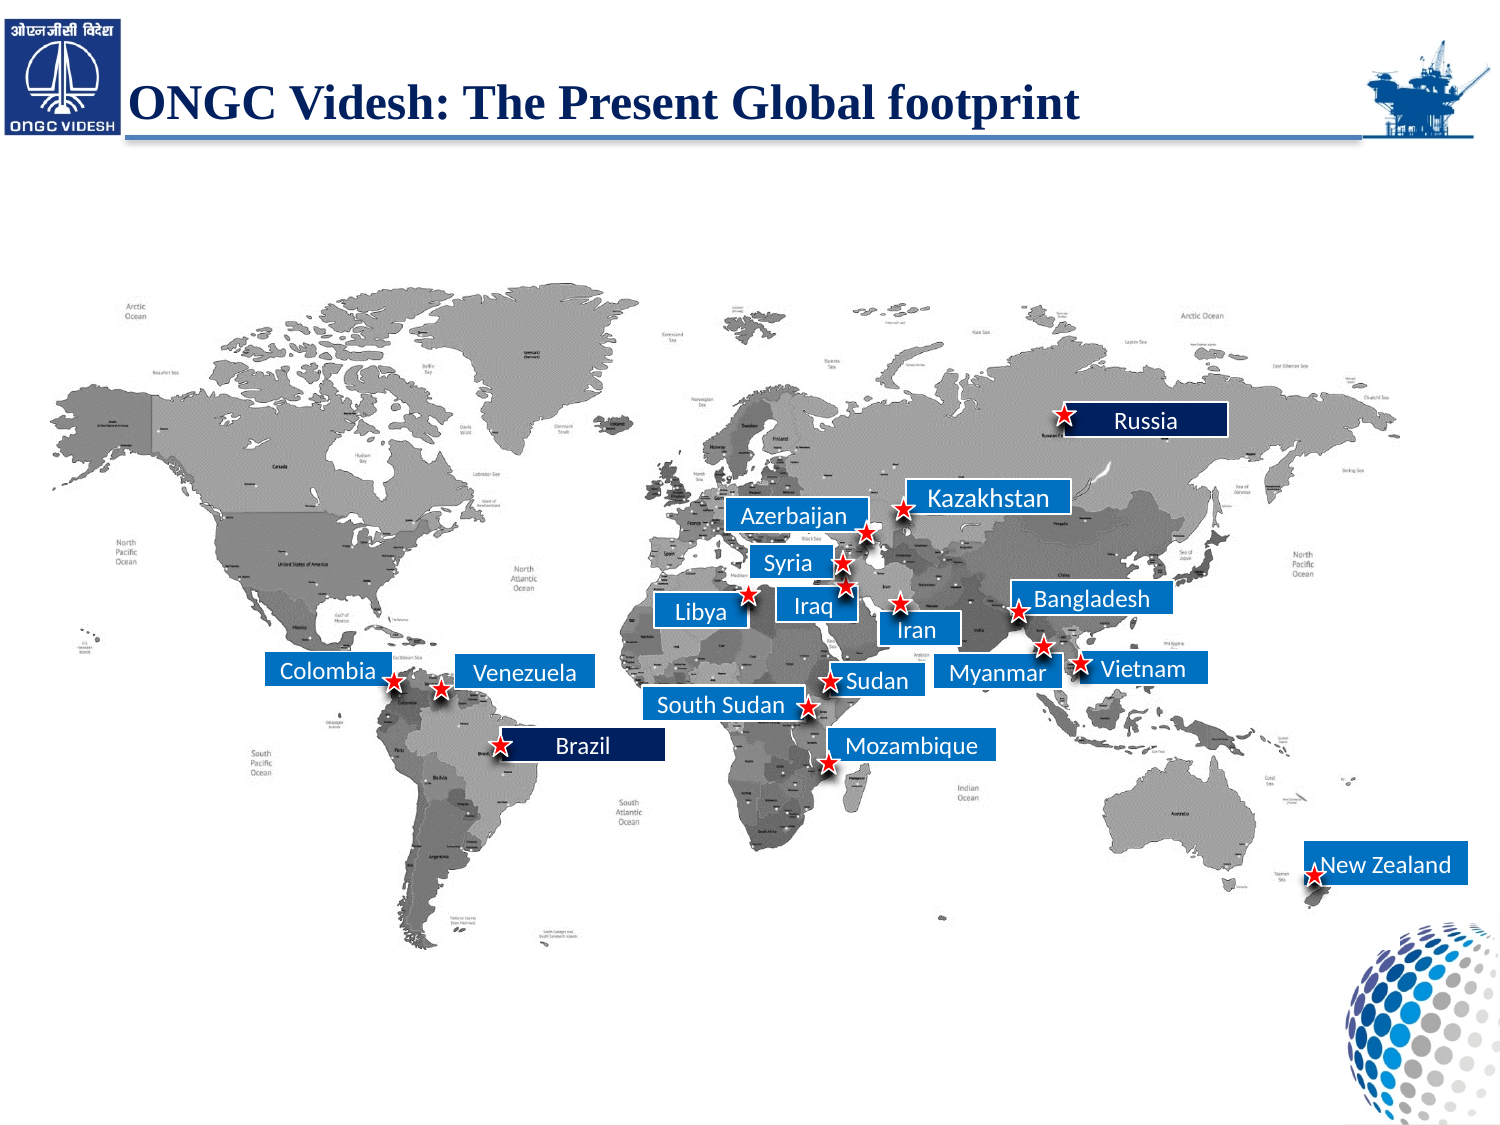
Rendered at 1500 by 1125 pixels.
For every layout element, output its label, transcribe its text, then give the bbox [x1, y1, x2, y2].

picture [1343, 912, 1500, 1125]
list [49, 283, 1401, 951]
picture [1362, 32, 1494, 145]
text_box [264, 401, 1470, 887]
title ONGC Videsh: The Present Global footprint [112, 12, 1313, 137]
picture [0, 12, 125, 143]
